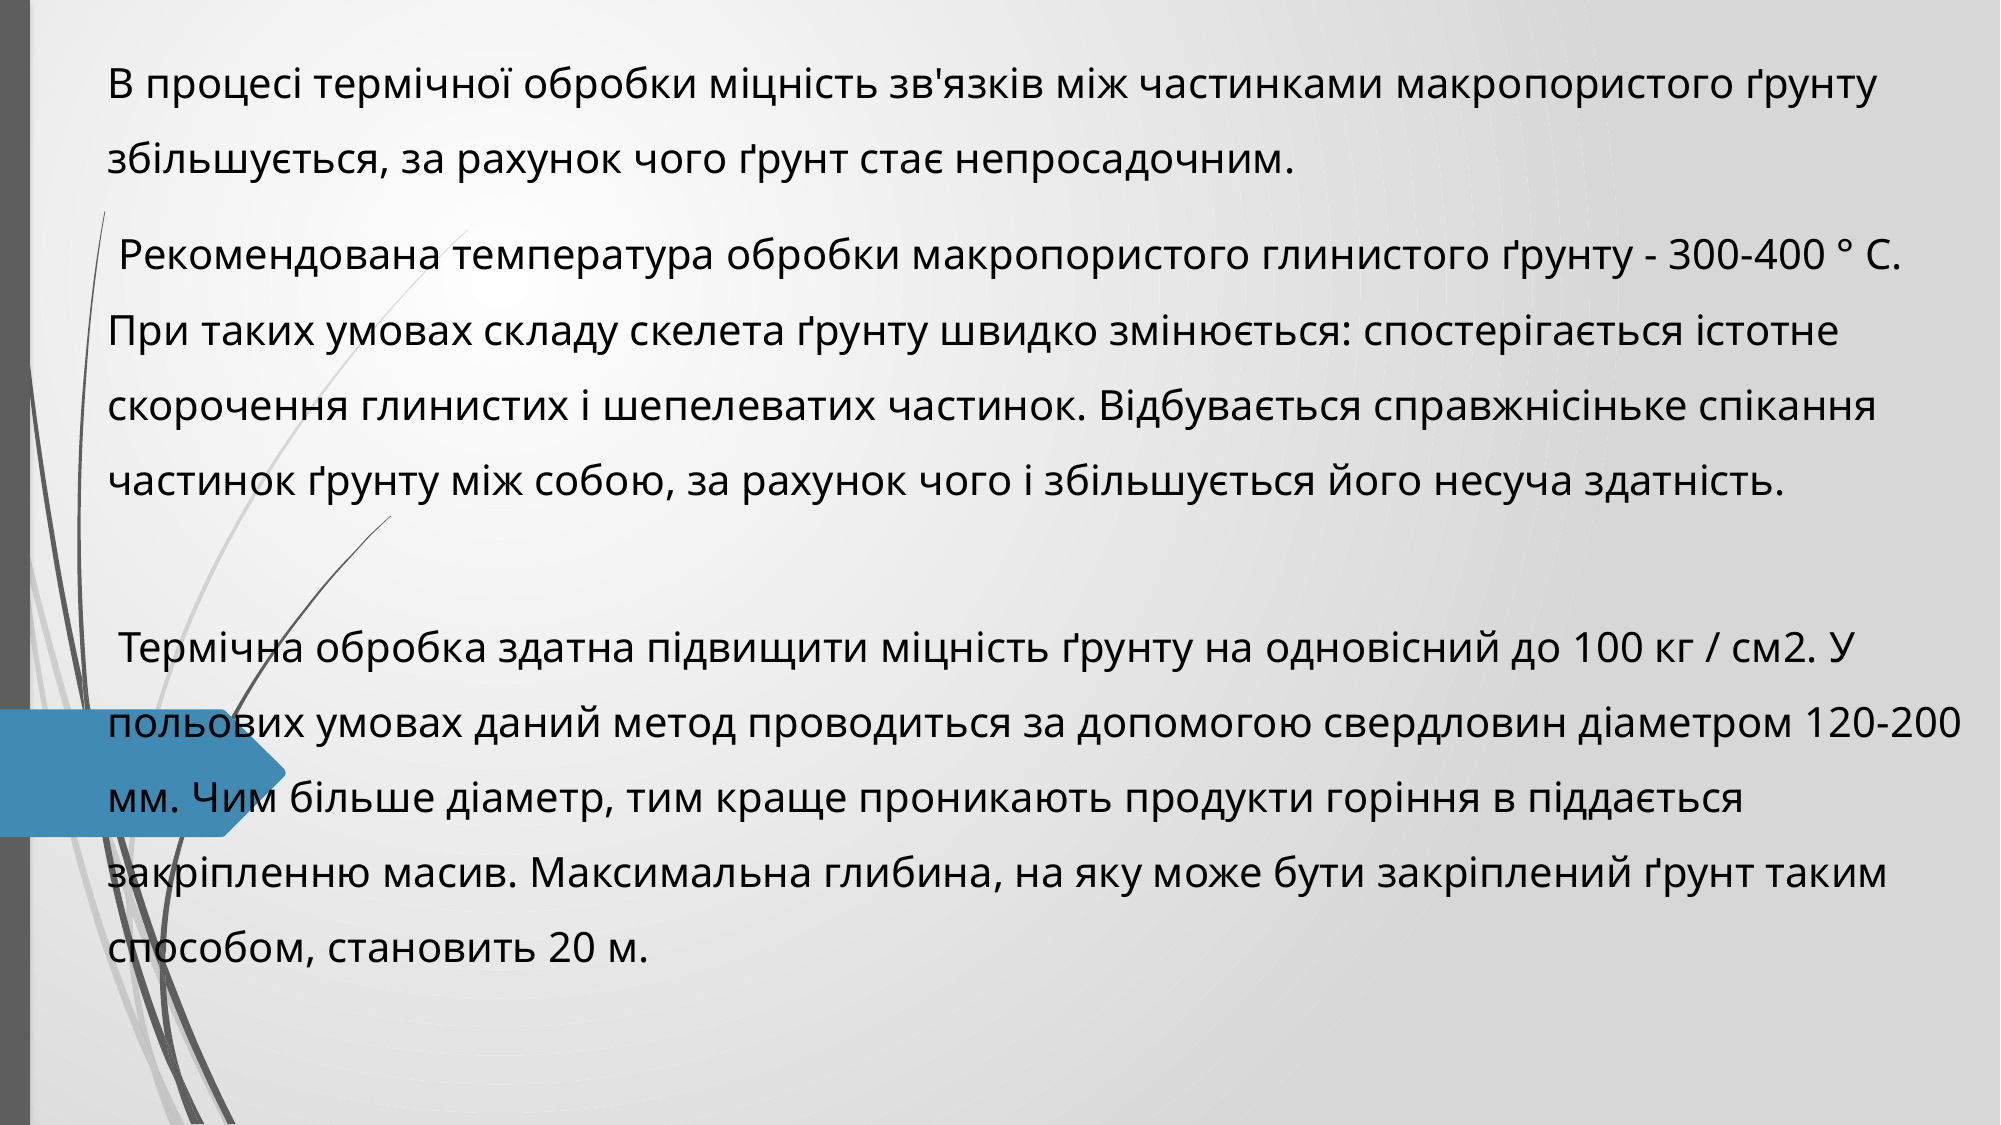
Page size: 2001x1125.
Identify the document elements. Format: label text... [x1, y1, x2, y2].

subtitle В процесі термічної обробки міцність зв'язків між частинками макропористого ґрунту збільшується, за рахунок чого ґрунт стає непросадочним. Рекомендована температура обробки макропористого глинистого ґрунту - 300-400 ° C. При таких умовах складу скелета ґрунту швидко змінюється: спостерігається істотне скорочення глинистих і шепелеватих частинок. Відбувається справжнісіньке спікання частинок ґрунту між собою, за рахунок чого і збільшується його несуча здатність. Термічна обробка здатна підвищити міцність ґрунту на одновісний до 100 кг / см2. У польових умовах даний метод проводиться за допомогою свердловин діаметром 120-200 мм. Чим більше діаметр, тим краще проникають продукти горіння в піддається закріпленню масив. Максимальна глибина, на яку може бути закріплений ґрунт таким способом, становить 20 м. [92, 24, 2000, 1104]
